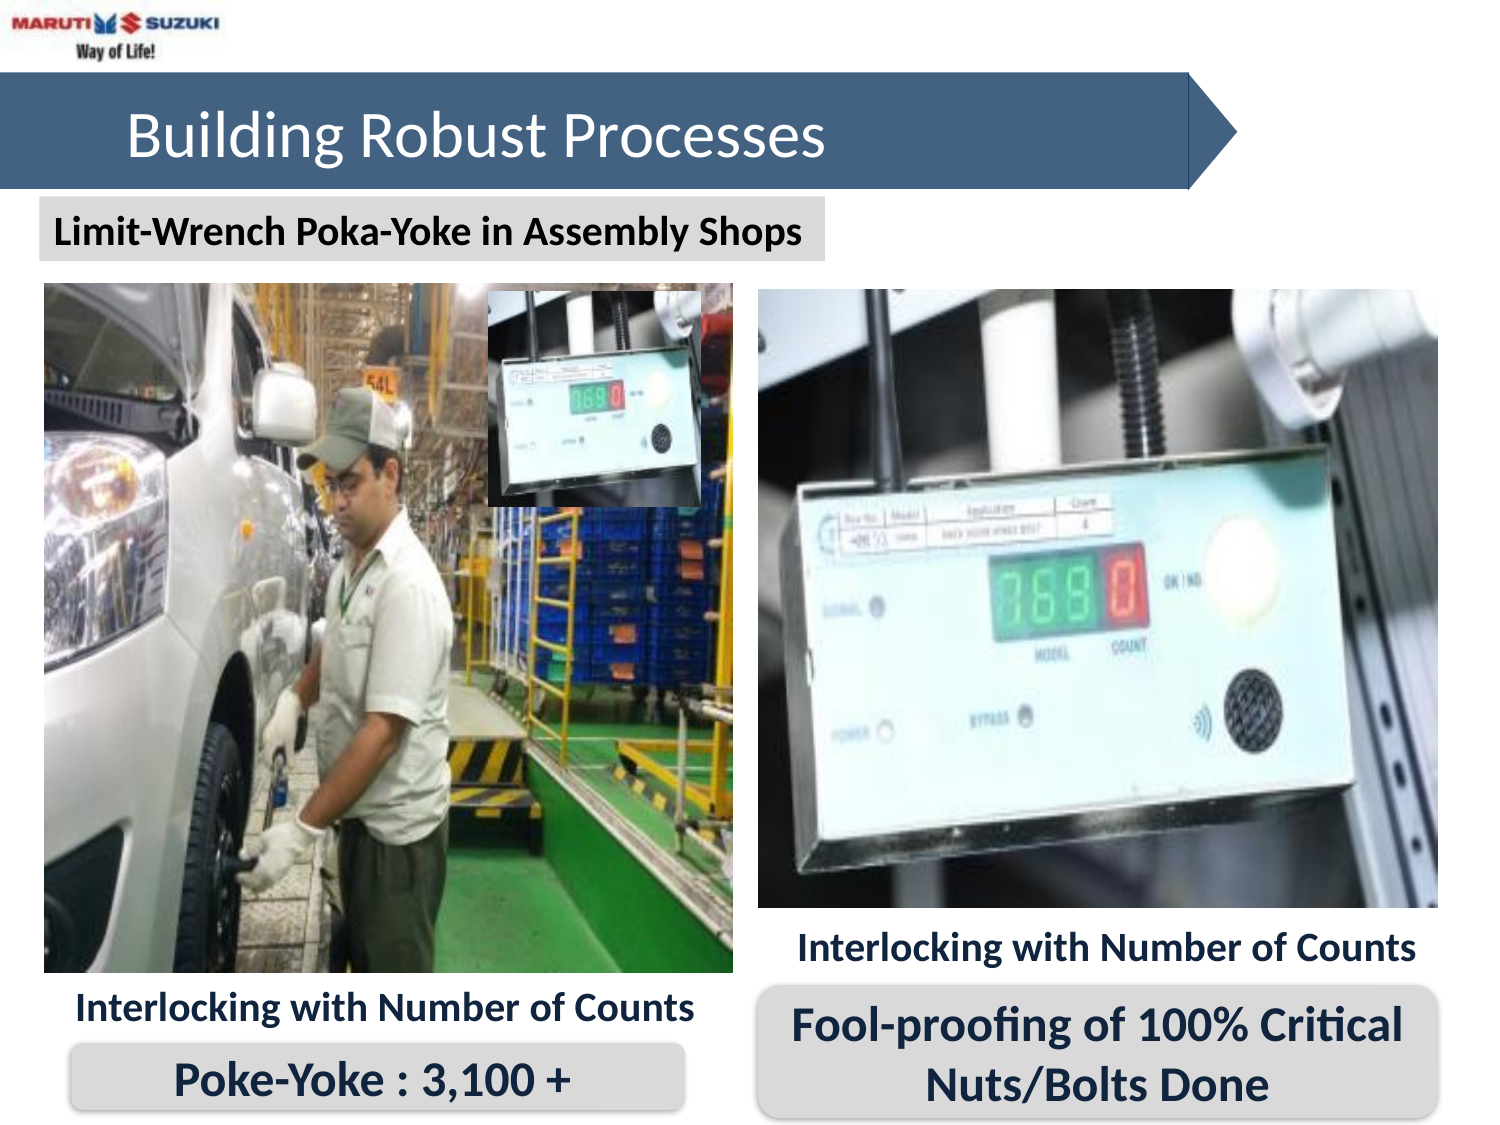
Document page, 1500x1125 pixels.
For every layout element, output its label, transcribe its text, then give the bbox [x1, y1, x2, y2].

picture [0, 0, 232, 72]
picture [757, 289, 1438, 908]
text_box Limit-Wrench Poka-Yoke in Assembly Shops [39, 199, 825, 262]
text_box Fool-proofing of 100% Critical Nuts/Bolts Done [755, 982, 1441, 1122]
text_box Interlocking with Number of Counts [782, 915, 1433, 978]
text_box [0, 72, 1238, 191]
picture [44, 283, 734, 973]
text_box Interlocking with Number of Counts [60, 981, 711, 1037]
text_box Poke-Yoke : 3,100 + [68, 1040, 689, 1113]
